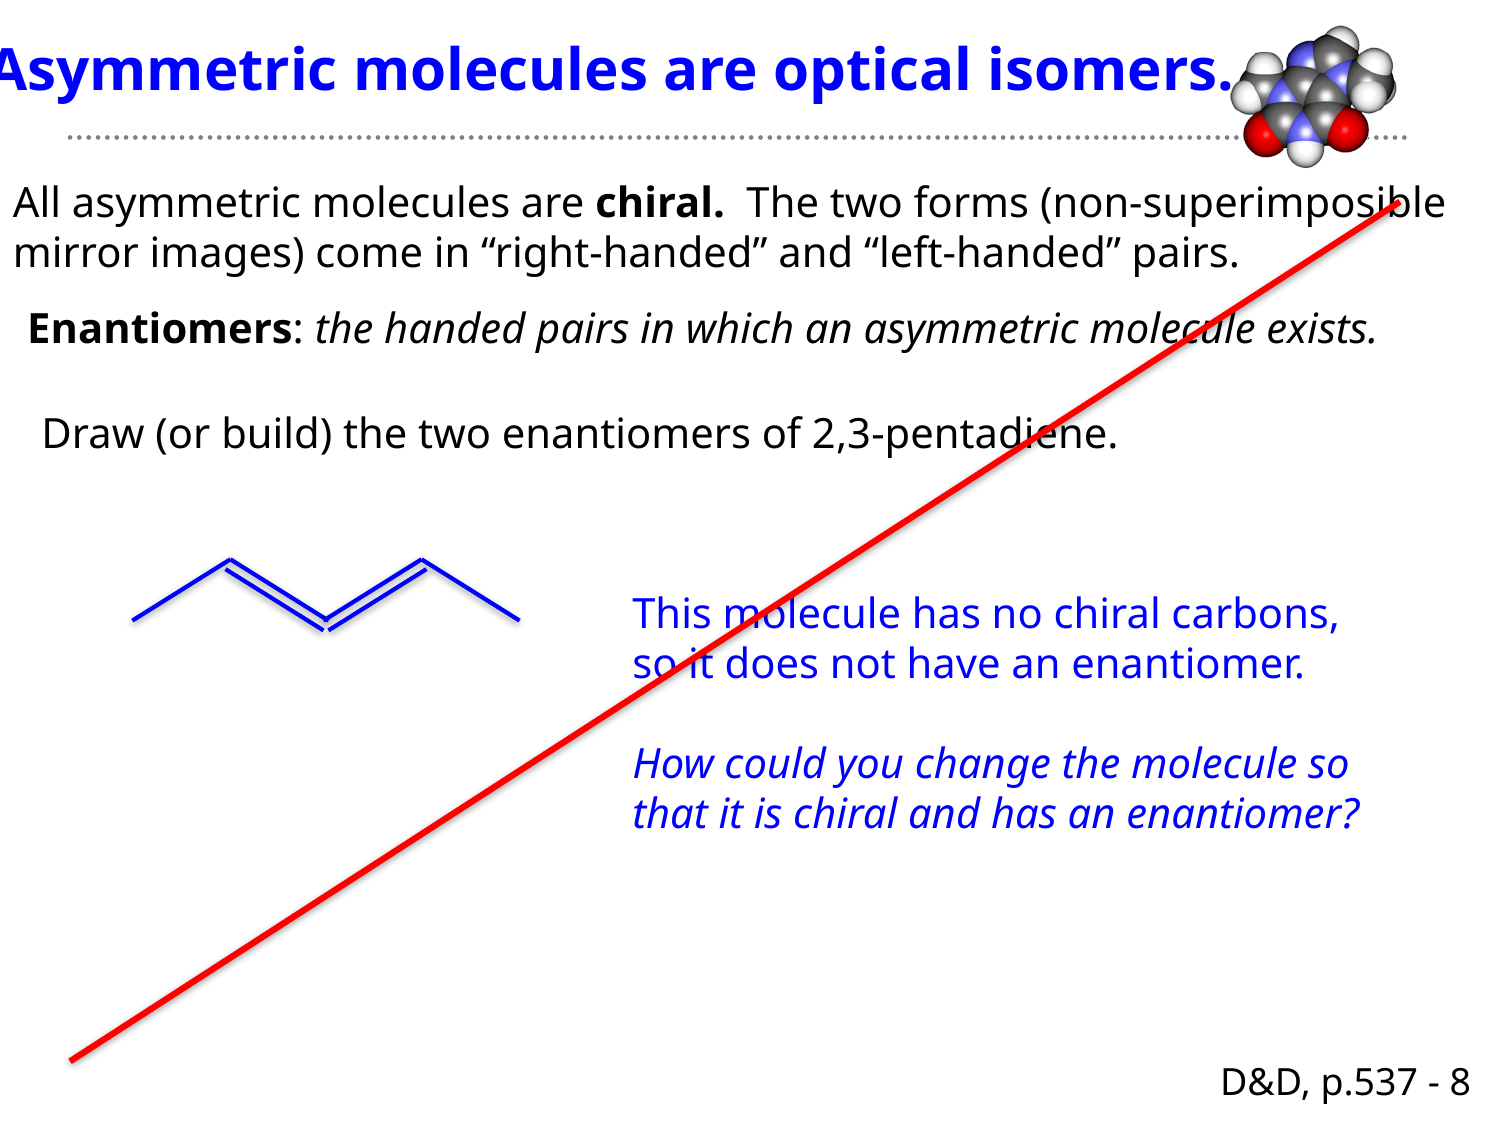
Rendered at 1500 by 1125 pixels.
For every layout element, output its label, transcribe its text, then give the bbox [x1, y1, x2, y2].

text_box Asymmetric molecules are optical isomers. [0, 24, 1225, 110]
text_box All asymmetric molecules are chiral. The two forms (non-superimposible mirror images) come in “right-handed” and “left-handed” pairs. [0, 168, 1462, 284]
text_box Draw (or build) the two enantiomers of 2,3-pentadiene. [26, 399, 64, 465]
text_box D&D, p.537 - 8 [1205, 1050, 1496, 1111]
text_box Enantiomers: the handed pairs in which an asymmetric molecule exists. [12, 294, 64, 360]
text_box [69, 201, 1401, 1062]
picture [1226, 24, 1401, 169]
